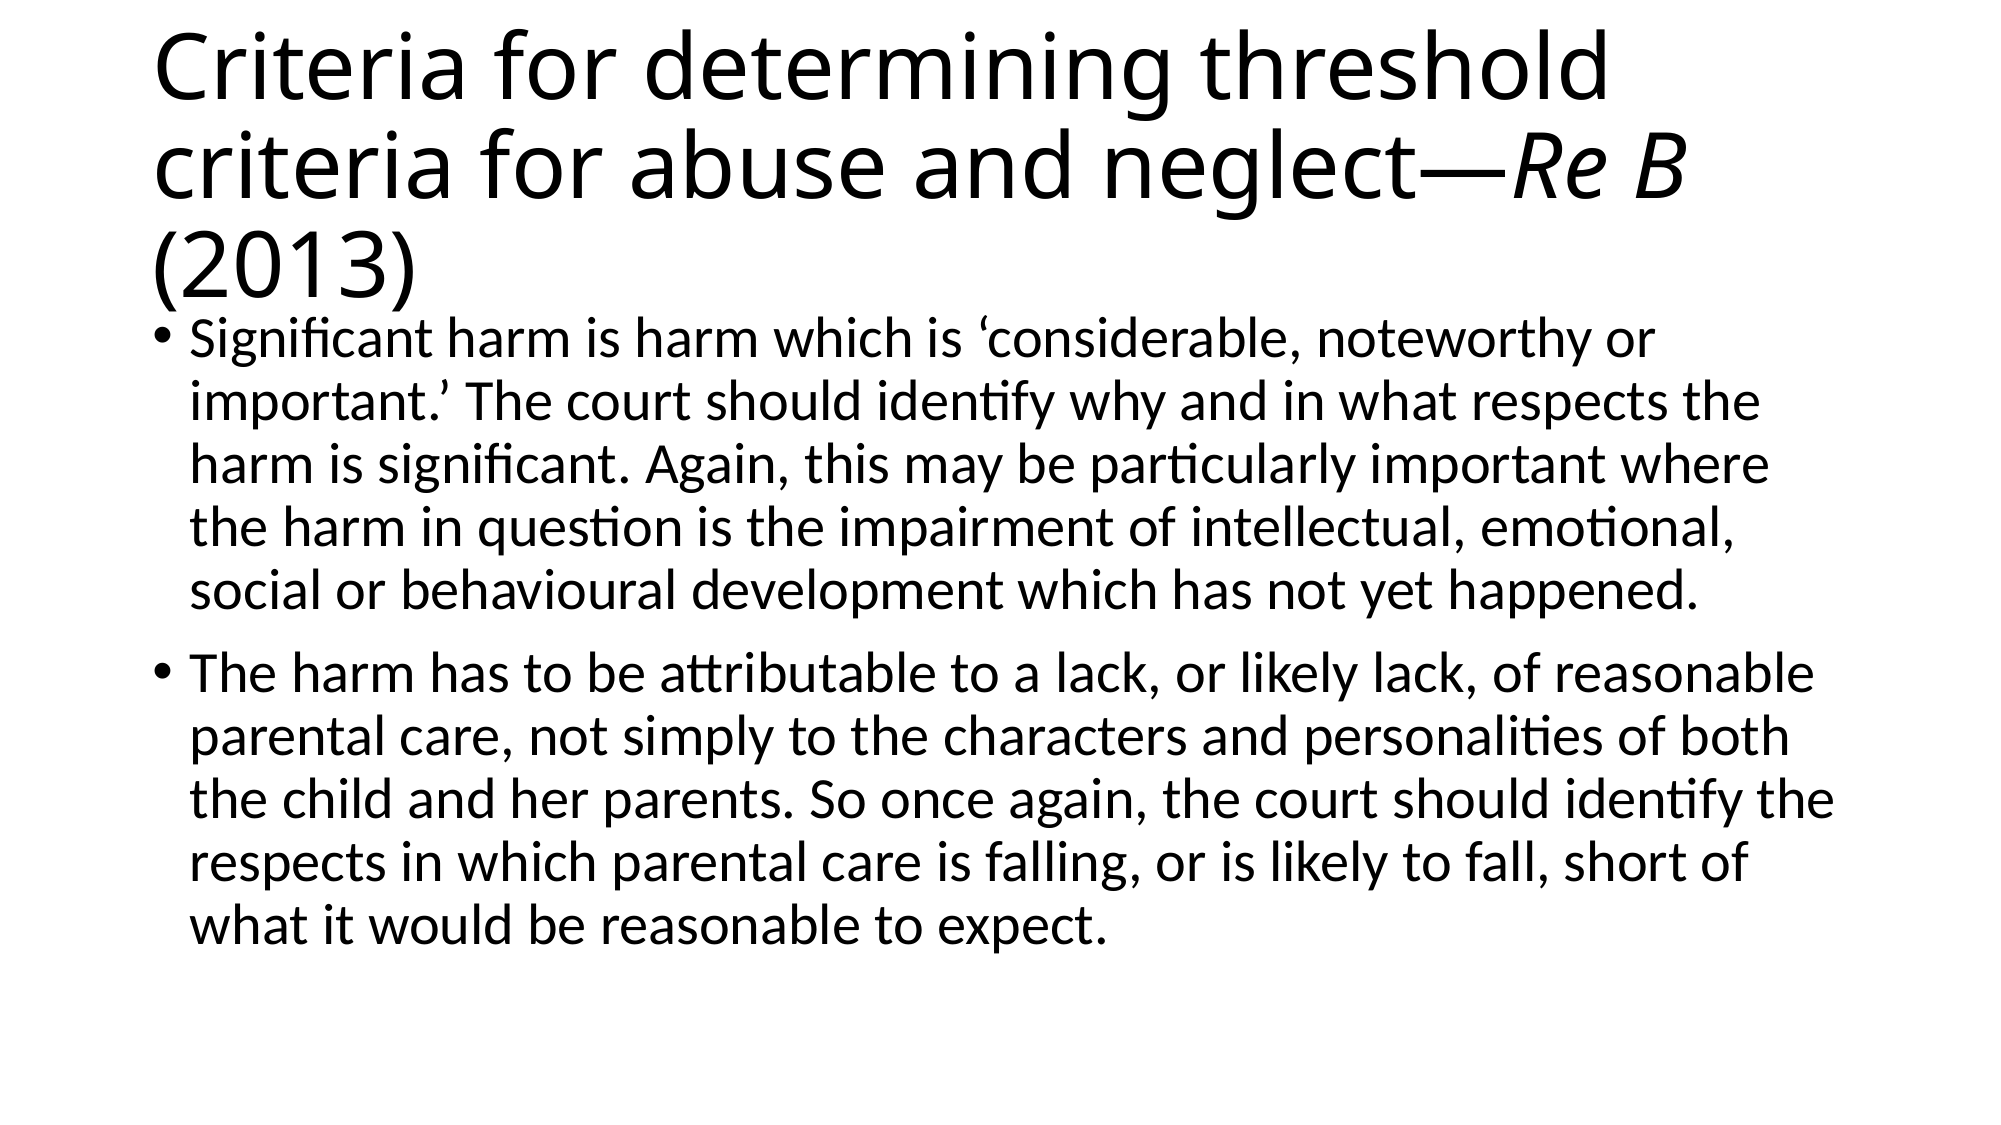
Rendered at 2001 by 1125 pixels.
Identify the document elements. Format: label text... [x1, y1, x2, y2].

title Criteria for determining threshold criteria for abuse and neglect—Re B (2013) [137, 59, 1863, 278]
list Significant harm is harm which is ‘considerable, noteworthy or important.’ The court should identify why and in what respects the harm is significant. Again, this may be particularly important where the harm in question is the impairment of intellectual, emotional, social or behavioural development which has not yet happened. The harm has to be attributable to a lack, or likely lack, of reasonable parental care, not simply to the characters and personalities of both the child and her parents. So once again, the court should identify the respects in which parental care is falling, or is likely to fall, short of what it would be reasonable to expect. [137, 299, 1863, 1014]
